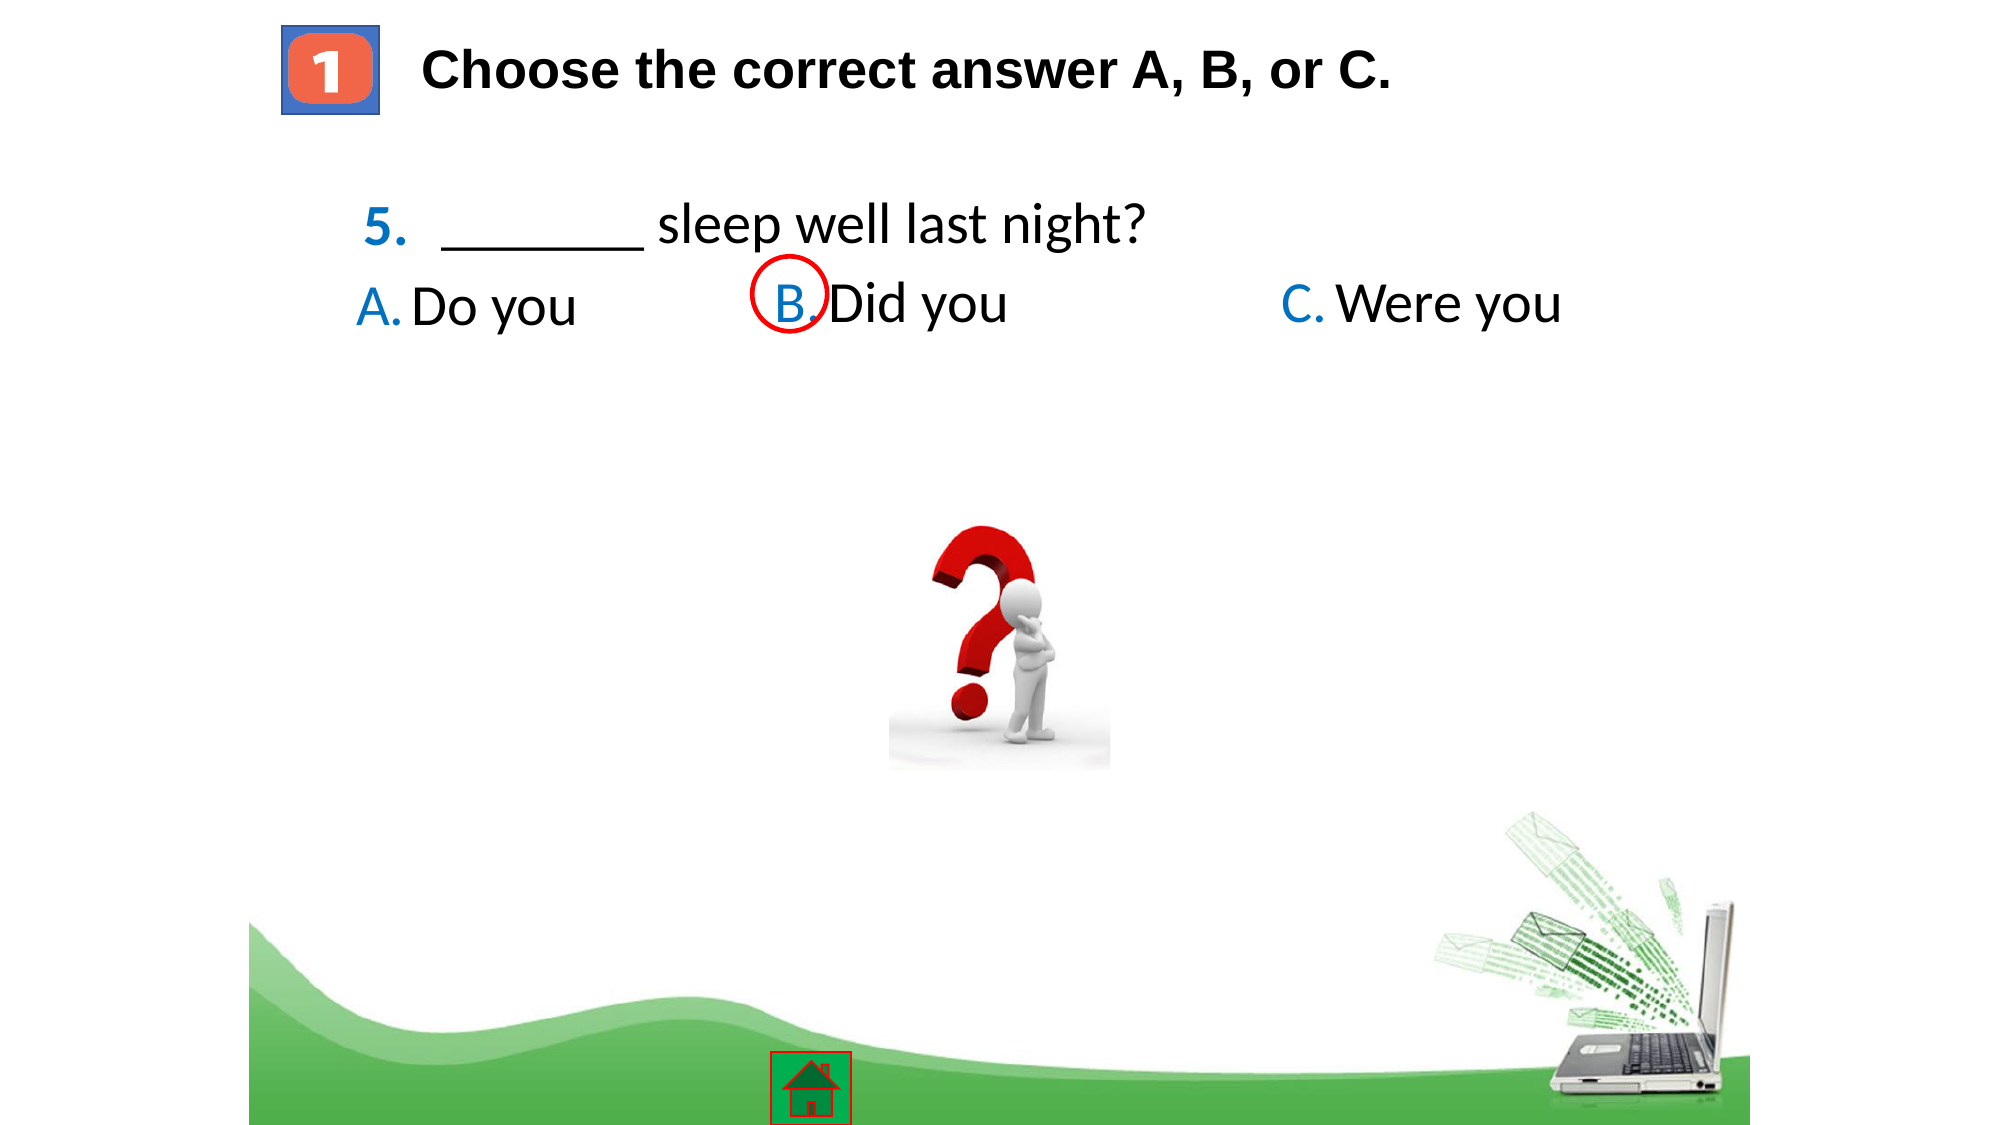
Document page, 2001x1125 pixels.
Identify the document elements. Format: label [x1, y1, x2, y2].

text_box [334, 259, 885, 346]
text_box [751, 257, 1241, 343]
picture [249, 0, 1750, 1125]
text_box [1257, 257, 1746, 343]
text_box [349, 177, 1476, 266]
list [889, 511, 1111, 771]
